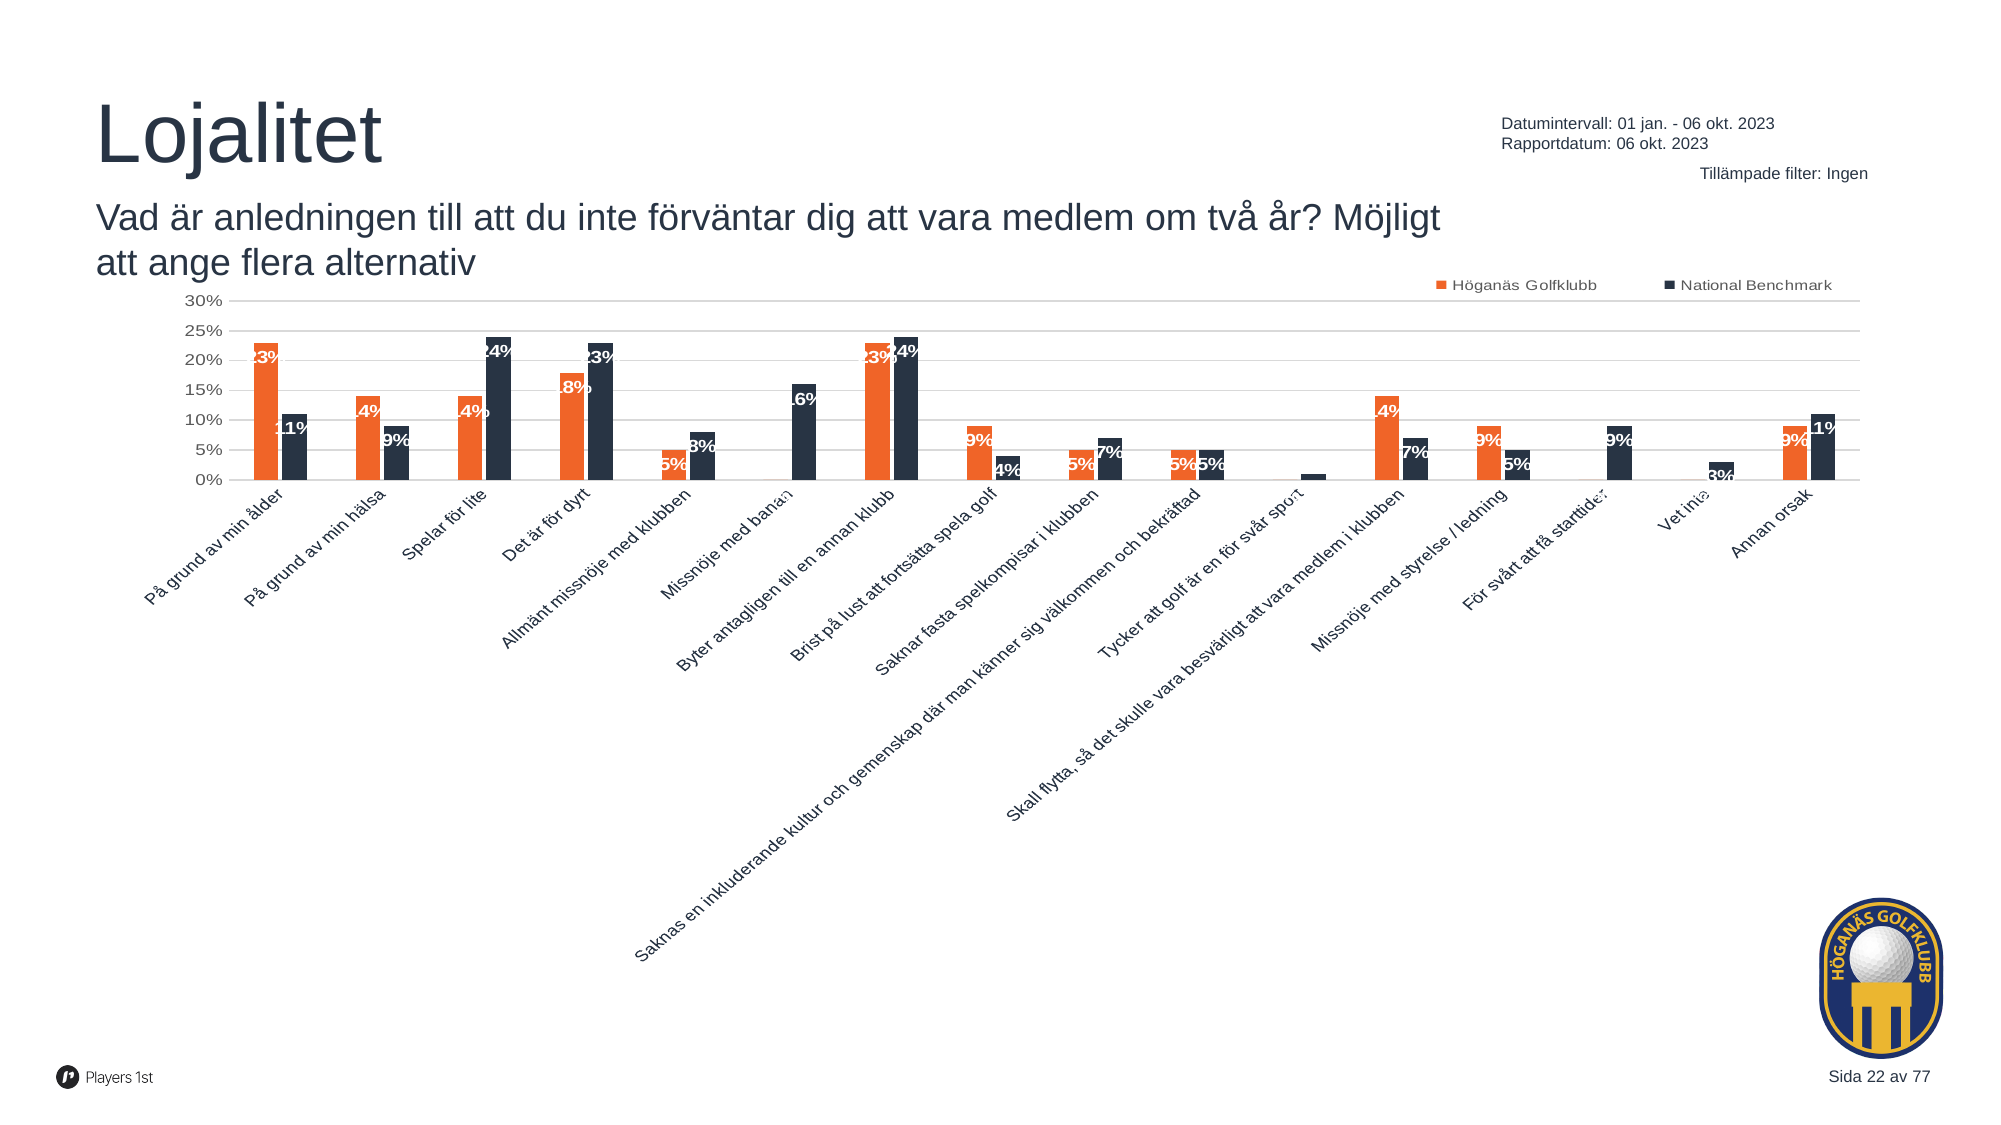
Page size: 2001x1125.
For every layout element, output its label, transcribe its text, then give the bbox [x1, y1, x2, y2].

text_box Sida 22 av 77 [1677, 1058, 1931, 1094]
picture [56, 1065, 153, 1089]
chart [104, 254, 1896, 967]
text_box Vad är anledningen till att du inte förväntar dig att vara medlem om två år? Möjligt att ange flera alternativ [81, 187, 1502, 290]
text_box Lojalitet [81, 72, 1502, 187]
text_box Datumintervall: 01 jan. - 06 okt. 2023 Rapportdatum: 06 okt. 2023 Tillämpade filter: Ingen [1502, 106, 1869, 191]
picture [1818, 896, 1946, 1059]
